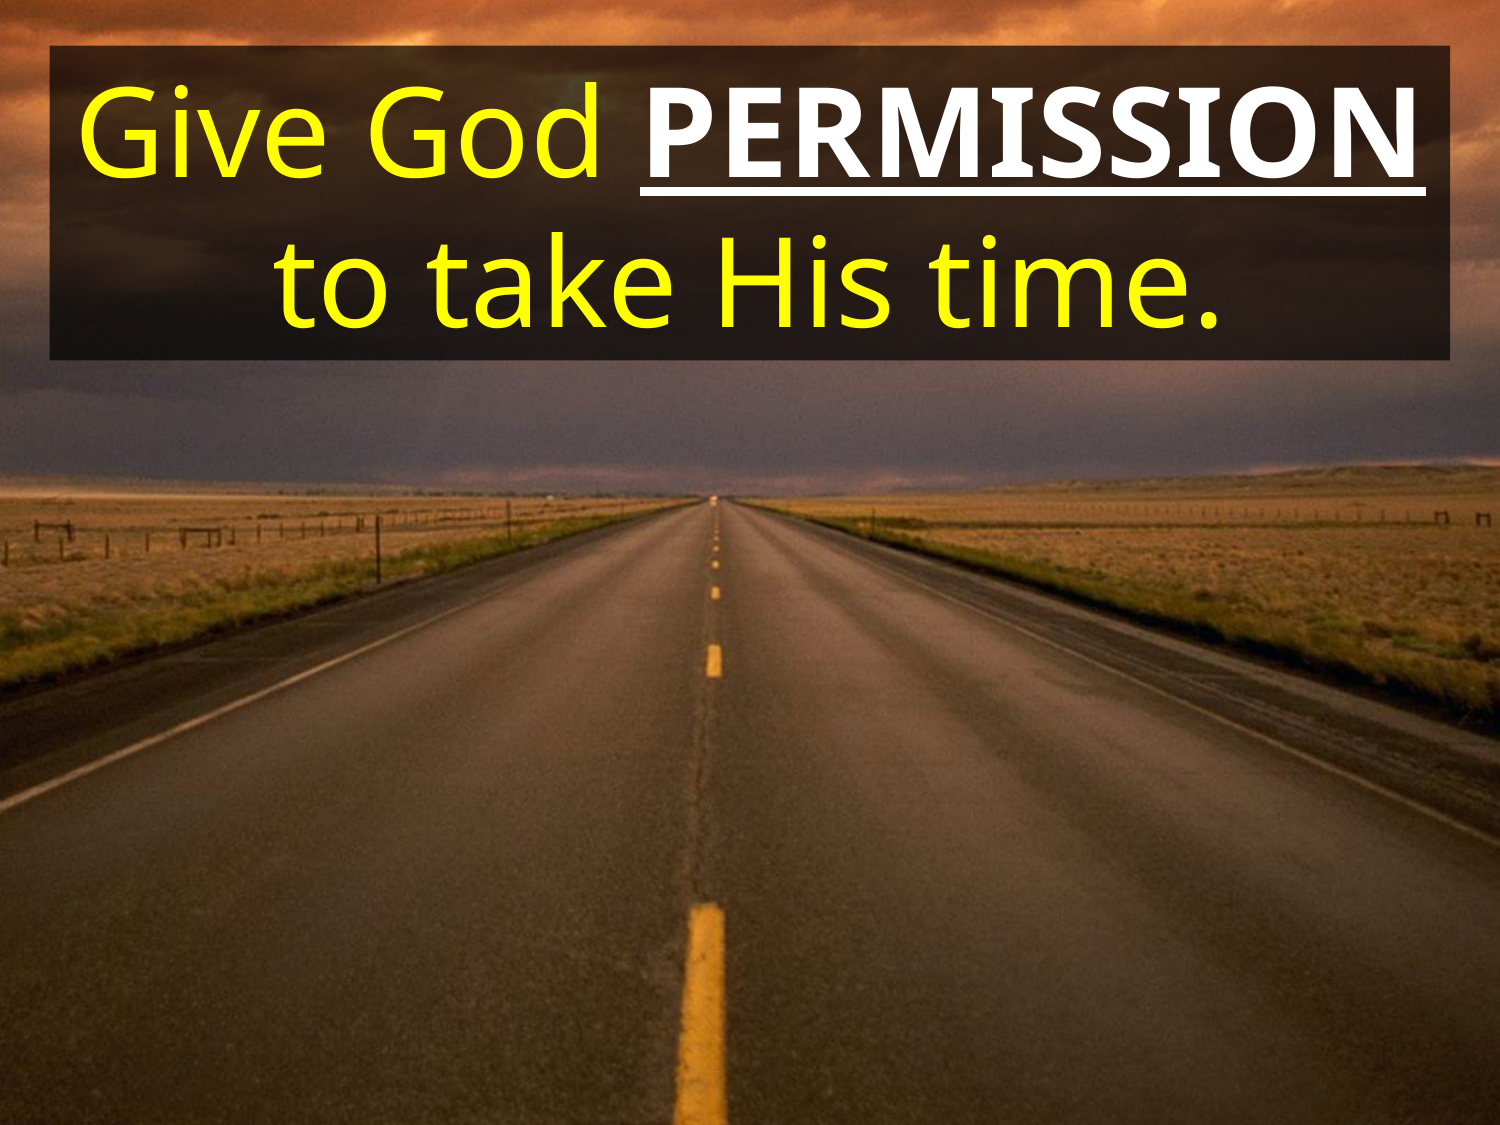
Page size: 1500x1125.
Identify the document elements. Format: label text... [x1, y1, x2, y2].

text_box Give God PERMISSION to take His time. [49, 45, 1451, 361]
picture [0, 0, 1500, 1125]
